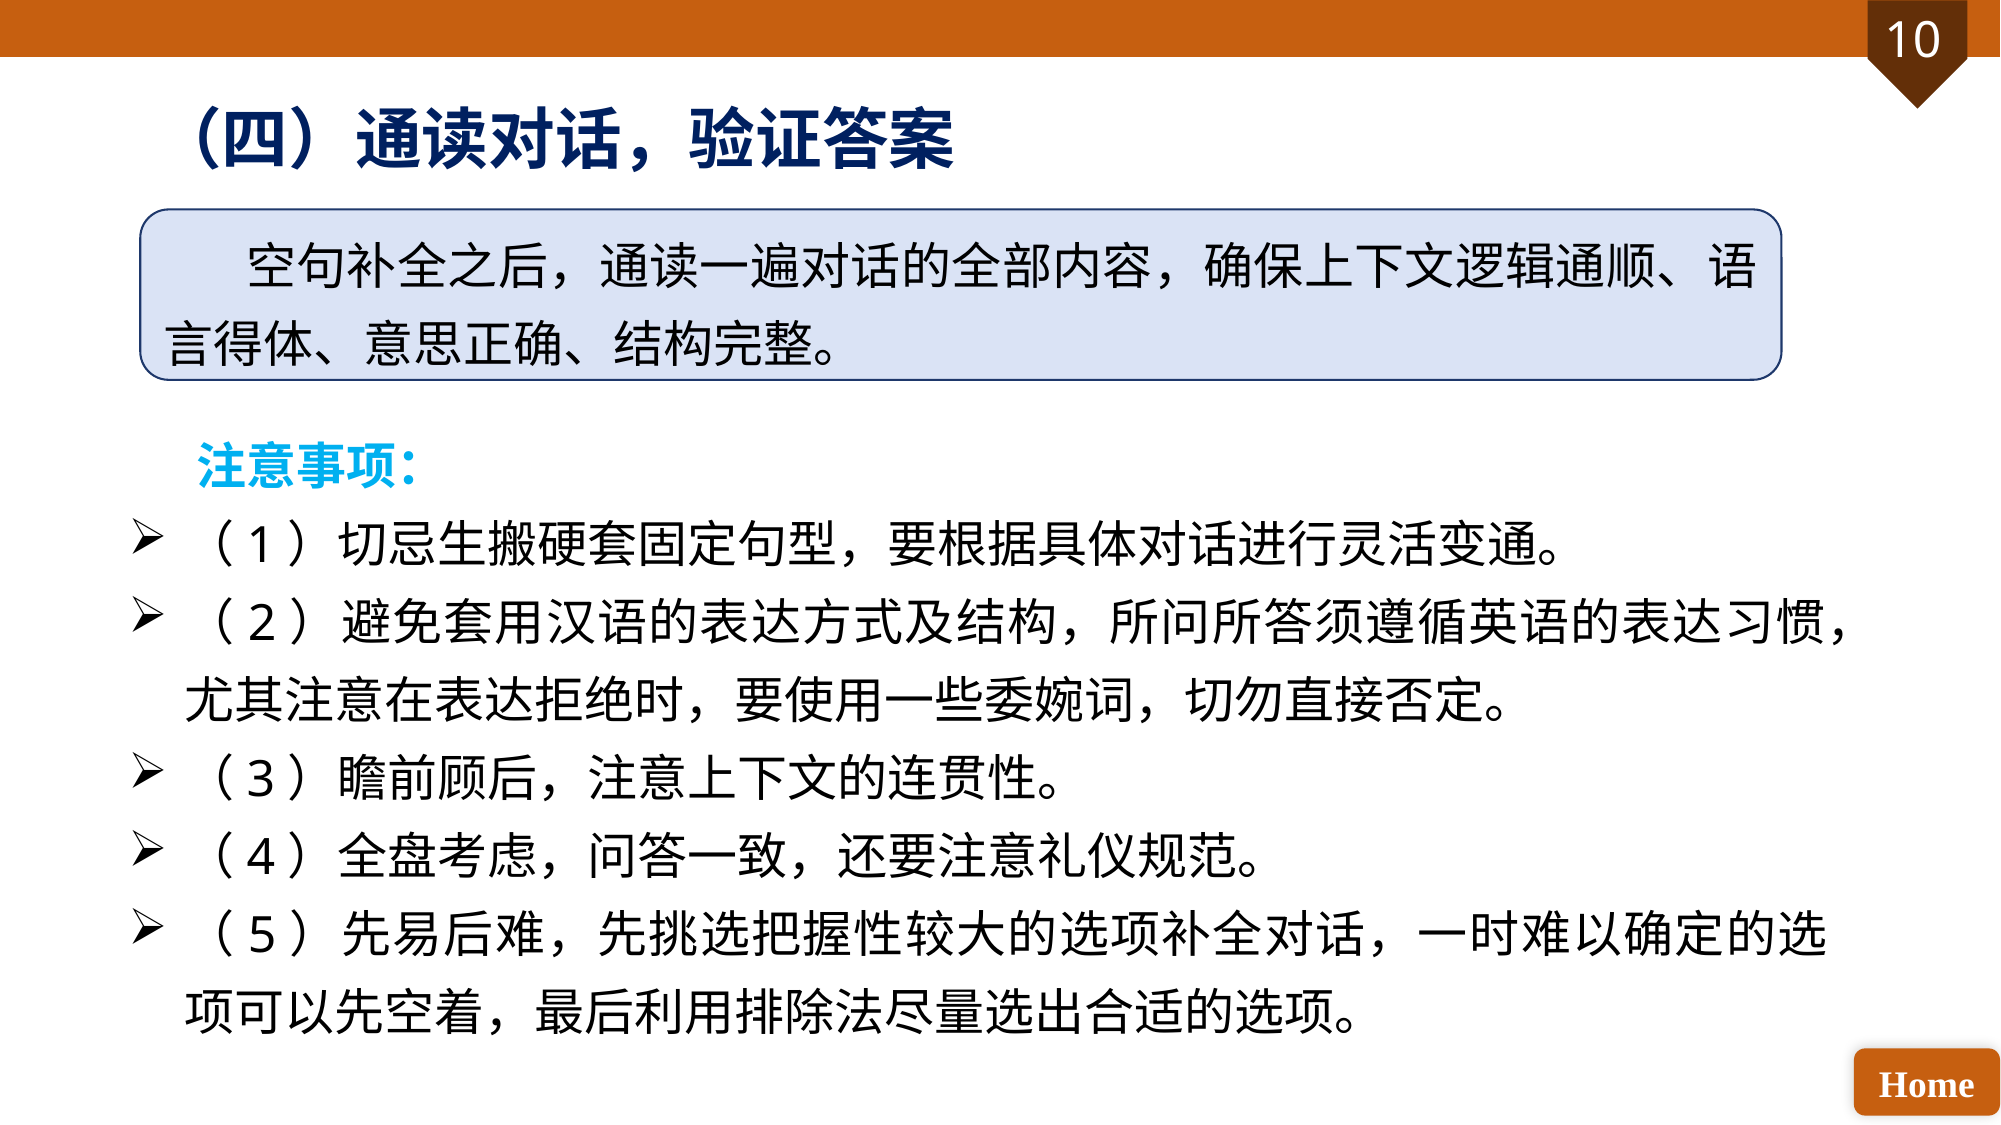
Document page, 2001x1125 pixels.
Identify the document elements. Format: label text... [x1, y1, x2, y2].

text_box 空句补全之后，通读一遍对话的全部内容，确保上下文逻辑通顺、语言得体、意思正确、结构完整。 [139, 208, 1783, 381]
text_box （四）通读对话，验证答案 [140, 73, 1101, 181]
text_box 注意事项： （1）切忌生搬硬套固定句型，要根据具体对话进行灵活变通。 （2）避免套用汉语的表达方式及结构，所问所答须遵循英语的表达习惯，尤其注意在表达拒绝时，要使用一些委婉词，切勿直接否定。 （3）瞻前顾后，注意上下文的连贯性。 （4）全盘考虑，问答一致，还要注意礼仪规范。 （5）先易后难，先挑选把握性较大的选项补全对话，一时难以确定的选项可以先空着，最后利用排除法尽量选出合适的选项。 [113, 409, 1843, 680]
